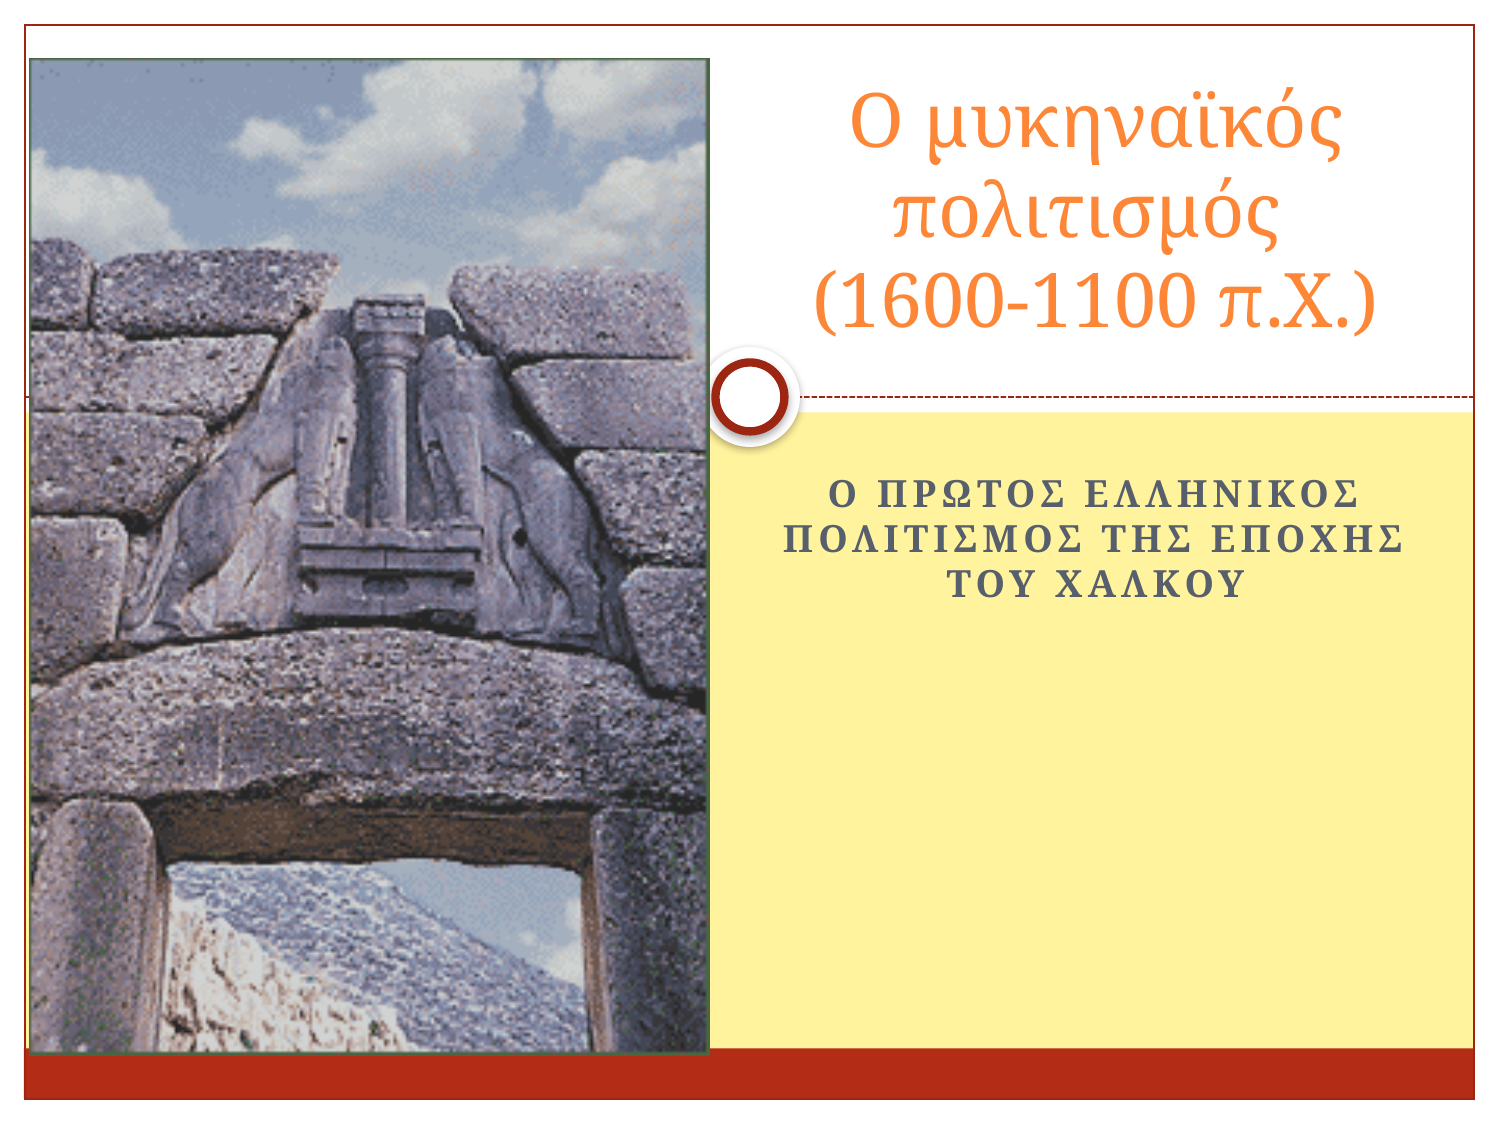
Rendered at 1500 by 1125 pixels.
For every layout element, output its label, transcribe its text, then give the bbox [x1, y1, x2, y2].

picture [29, 57, 710, 1057]
subtitle Ο πρωτοσ ελληνικοσ πολιτισμοσ τηΣ εποχησ του χαλκου [750, 462, 1442, 575]
title Ο μυκηναϊκός πολιτισμός (1600-1100 π.Χ.) [738, 62, 1454, 350]
